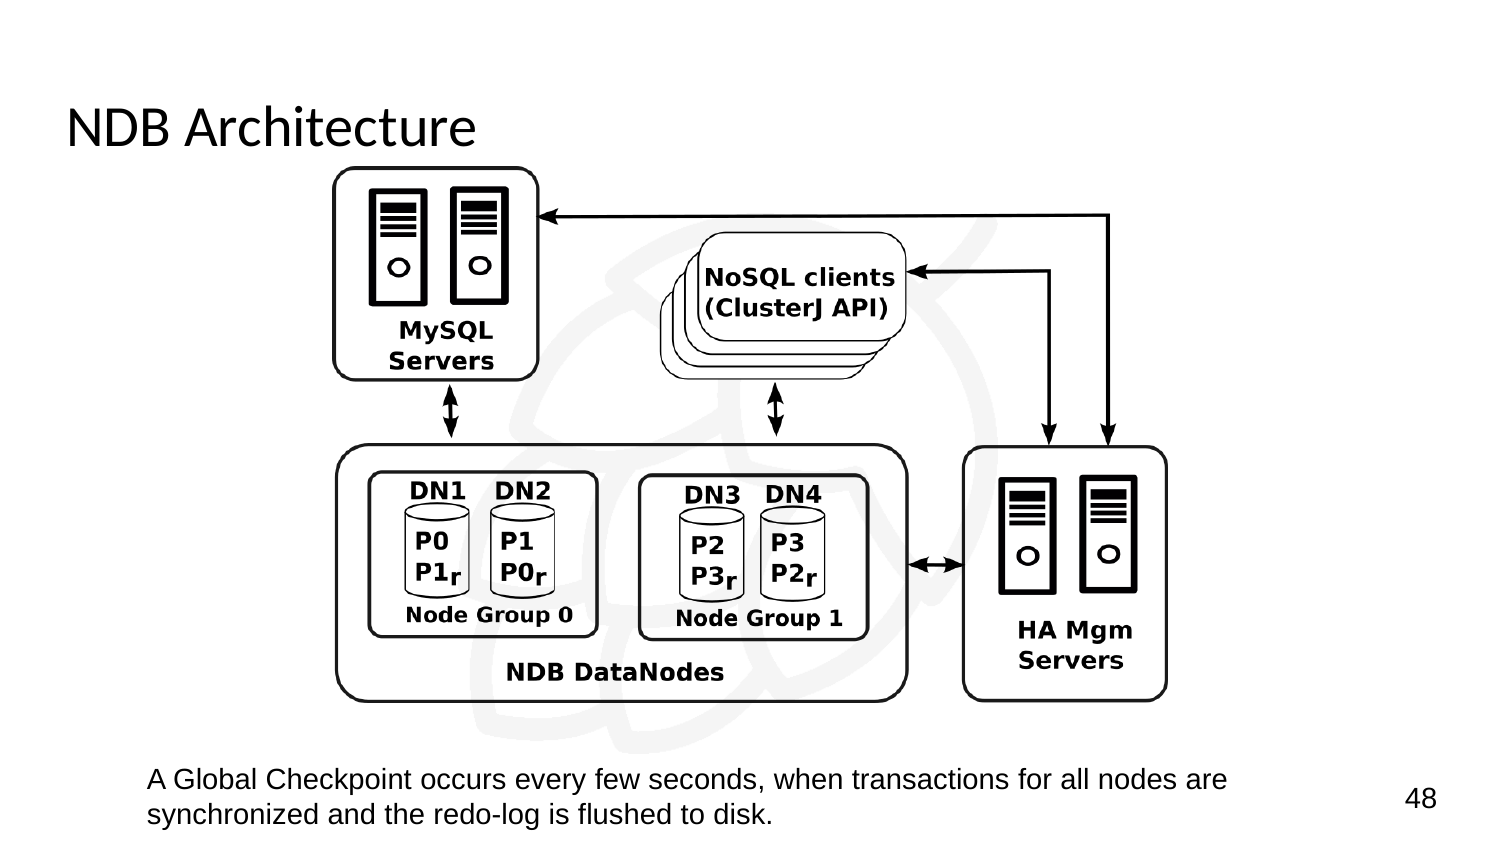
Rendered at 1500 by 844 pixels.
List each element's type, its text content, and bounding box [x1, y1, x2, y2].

text_box A Global Checkpoint occurs every few seconds, when transactions for all nodes are synchronized and the redo-log is flushed to disk. [131, 745, 1402, 819]
slide_number 48 [1389, 764, 1480, 830]
title NDB Architecture [51, 72, 1449, 167]
picture [332, 166, 1168, 703]
